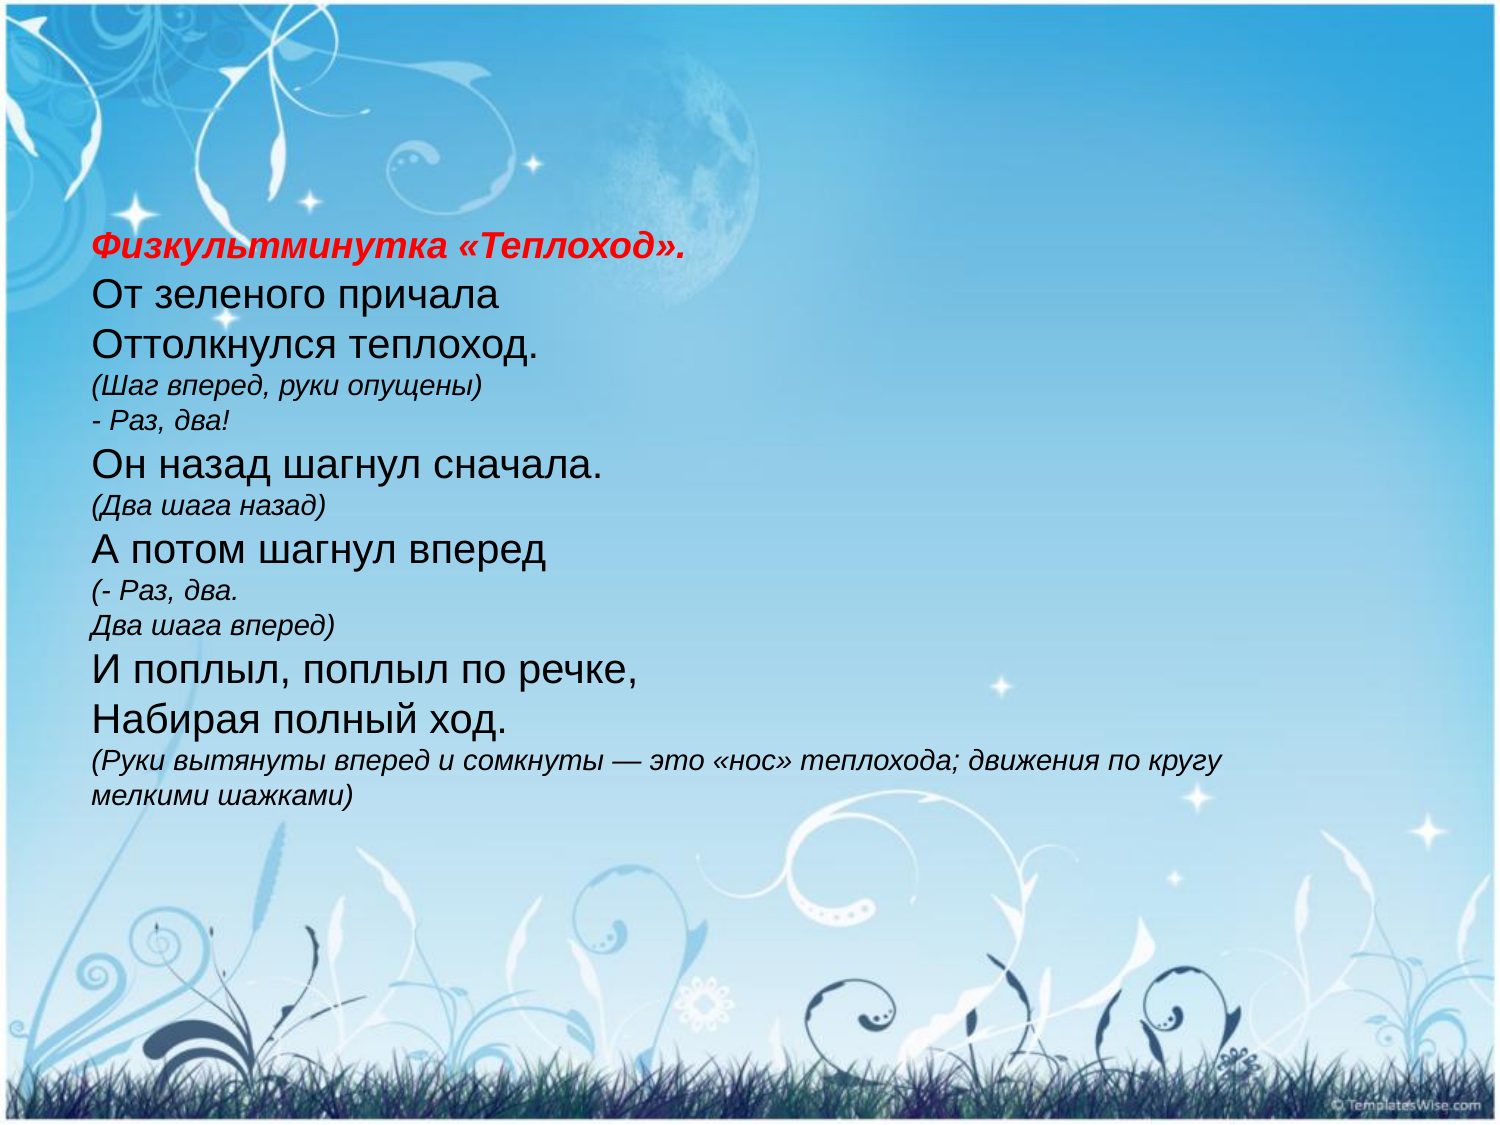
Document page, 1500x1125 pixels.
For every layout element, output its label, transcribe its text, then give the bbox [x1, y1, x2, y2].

text_box [100, 148, 1453, 209]
text_box Физкультминутка «Теплоход». От зеленого причала Оттолкнулся теплоход. (Шаг вперед, руки опущены) - Раз, два! Он назад шагнул сначала. (Два шага назад) А потом шагнул вперед (- Раз, два. Два шага вперед) И поплыл, поплыл по речке, Набирая полный ход. (Руки вытянуты вперед и сомкнуты — это «нос» теплохода; движения по кругу мелкими шажками) [76, 214, 1306, 819]
picture [0, 0, 1500, 1125]
